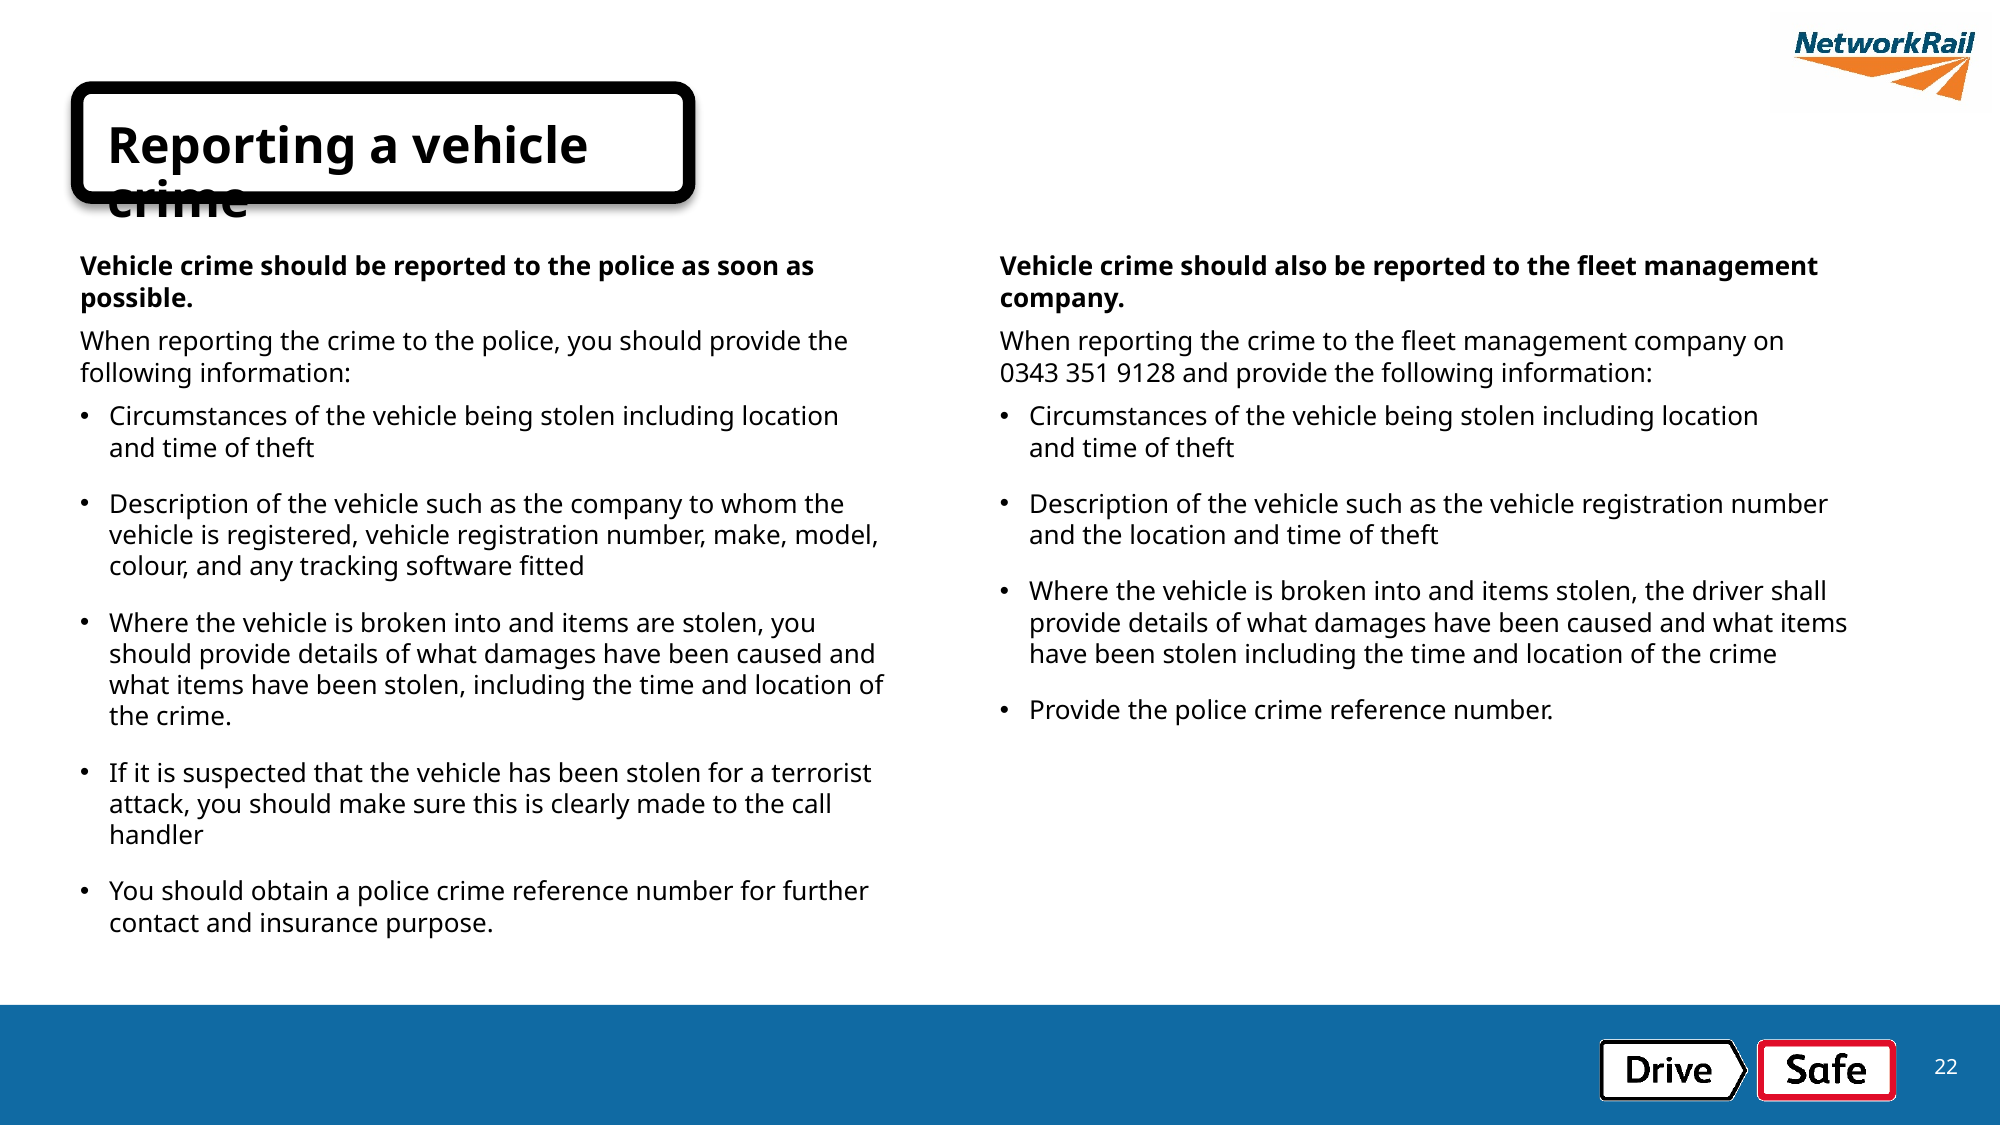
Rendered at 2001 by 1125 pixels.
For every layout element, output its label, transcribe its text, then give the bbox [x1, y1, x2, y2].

picture [1770, 12, 1992, 113]
text_box Reporting a vehicle crime [107, 112, 690, 182]
text_box Vehicle crime should also be reported to the fleet management company. When reporting the crime to the fleet management company on 0343 351 9128 and provide the following information: Circumstances of the vehicle being stolen including location and time of theft Description of the vehicle such as the vehicle registration number and the location and time of theft Where the vehicle is broken into and items stolen, the driver shall provide details of what damages have been caused and what items have been stolen including the time and location of the crime Provide the police crime reference number. [999, 242, 1869, 892]
picture [1594, 1021, 1905, 1110]
text_box [76, 86, 691, 199]
list Vehicle crime should be reported to the police as soon as possible. When reporting the crime to the police, you should provide the following information: Circumstances of the vehicle being stolen including location and time of theft Description of the vehicle such as the company to whom the vehicle is registered, vehicle registration number, make, model, colour, and any tracking software fitted Where the vehicle is broken into and items are stolen, you should provide details of what damages have been caused and what items have been stolen, including the time and location of the crime. If it is suspected that the vehicle has been stolen for a terrorist attack, you should make sure this is clearly made to the call handler You should obtain a police crime reference number for further contact and insurance purpose. [79, 242, 921, 861]
